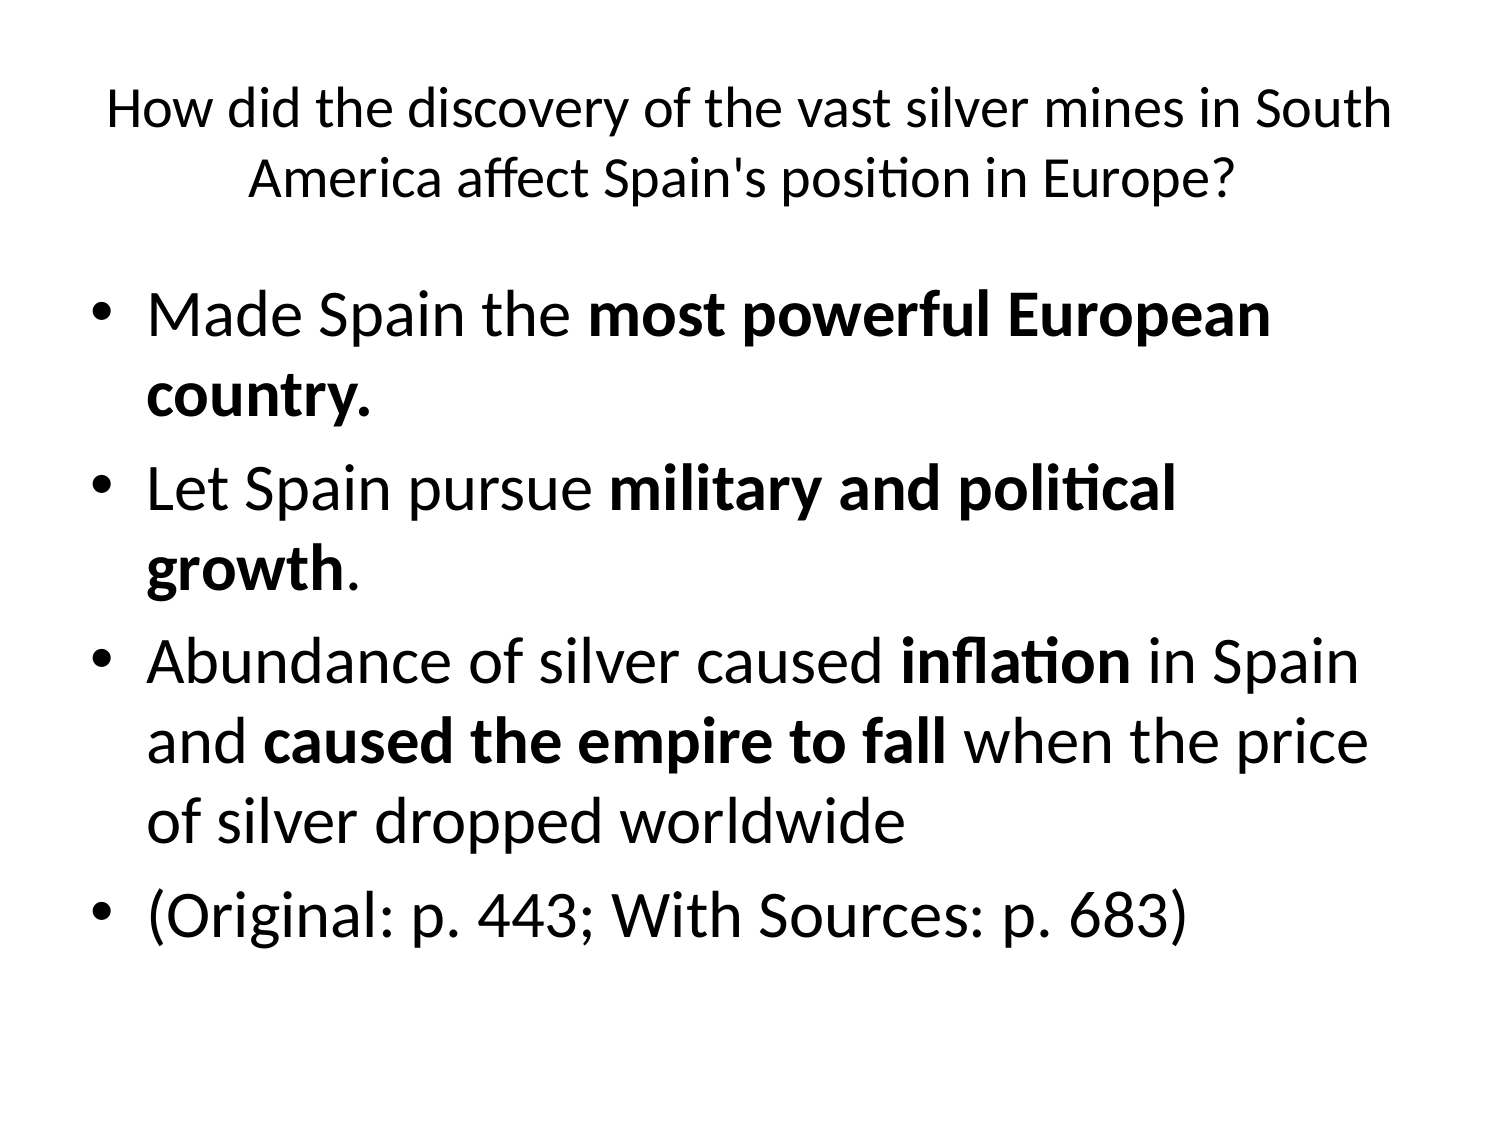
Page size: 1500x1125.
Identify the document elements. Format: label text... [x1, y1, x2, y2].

title How did the discovery of the vast silver mines in South America affect Spain's position in Europe? [75, 45, 1425, 233]
list Made Spain the most powerful European country. Let Spain pursue military and political growth. Abundance of silver caused inflation in Spain and caused the empire to fall when the price of silver dropped worldwide (Original: p. 443; With Sources: p. 683) [75, 262, 1425, 1005]
